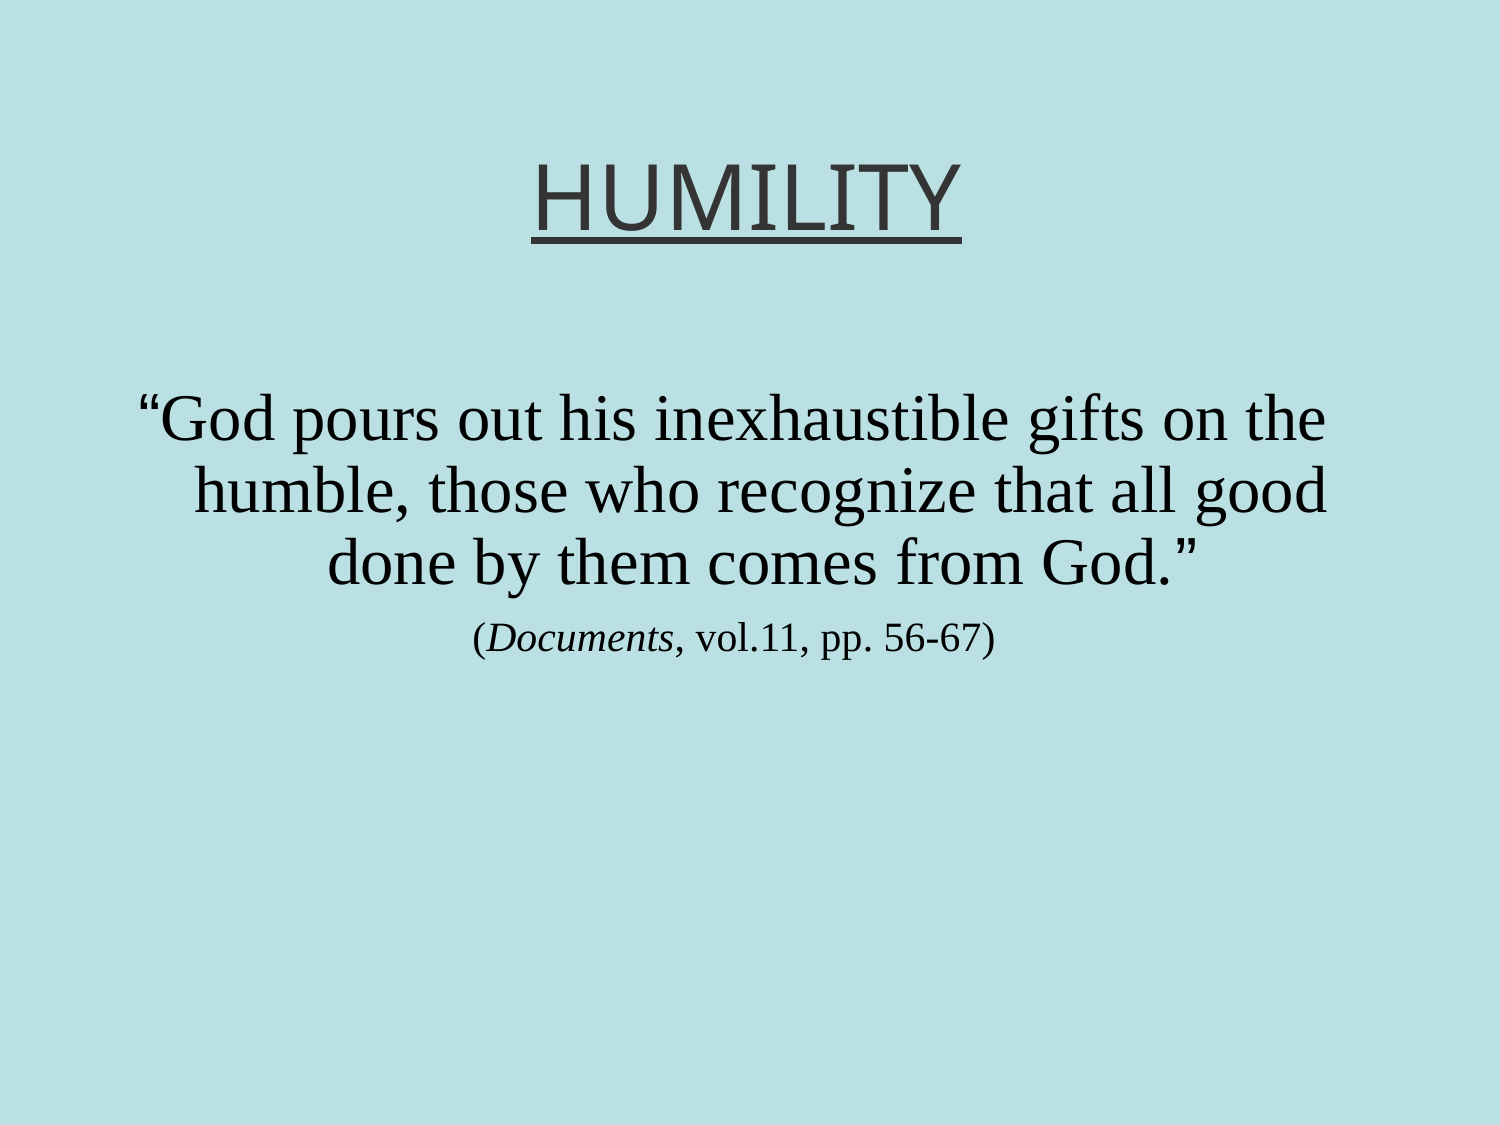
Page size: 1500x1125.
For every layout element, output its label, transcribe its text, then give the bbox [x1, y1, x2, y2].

title HUMILITY [112, 12, 1388, 375]
list “God pours out his inexhaustible gifts on the humble, those who recognize that all good done by them comes from God.” (Documents, vol.11, pp. 56-67) [99, 375, 1375, 1032]
